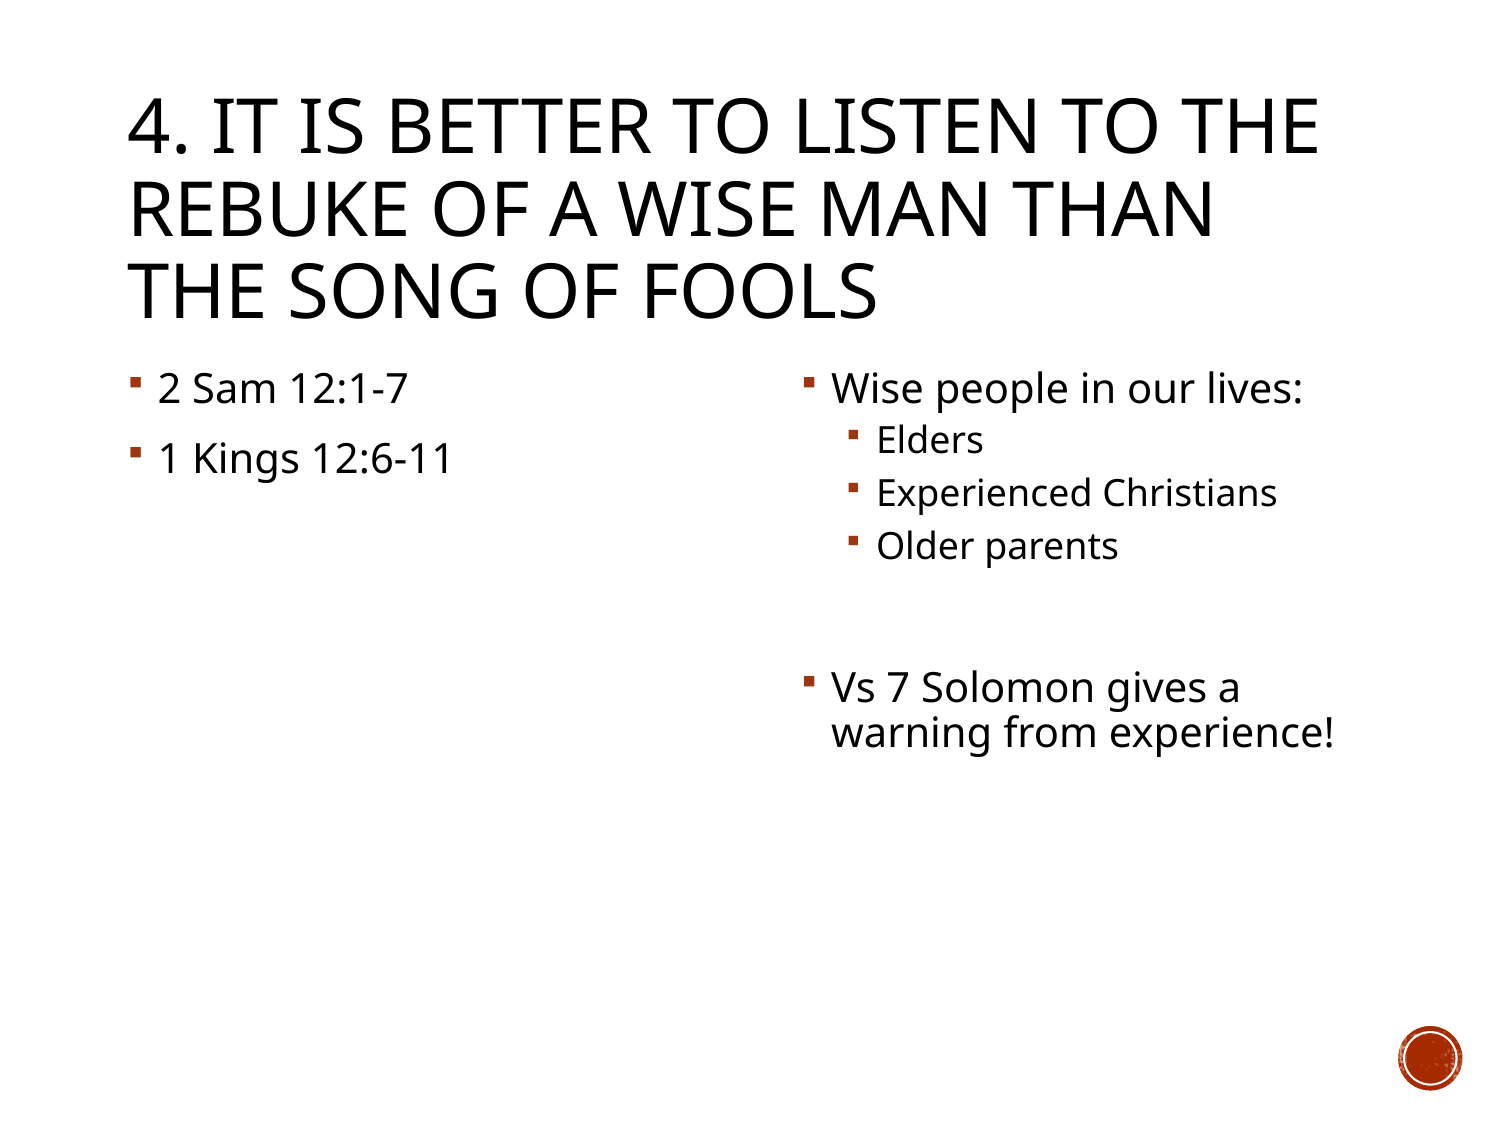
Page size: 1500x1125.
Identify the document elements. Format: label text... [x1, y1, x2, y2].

list 2 Sam 12:1-7 1 Kings 12:6-11 [112, 360, 713, 1013]
list Wise people in our lives: Elders Experienced Christians Older parents Vs 7 Solomon gives a warning from experience! [786, 360, 1387, 1013]
title 4. It is better to listen to the rebuke of a wise man than the song of fools [112, 79, 1388, 344]
